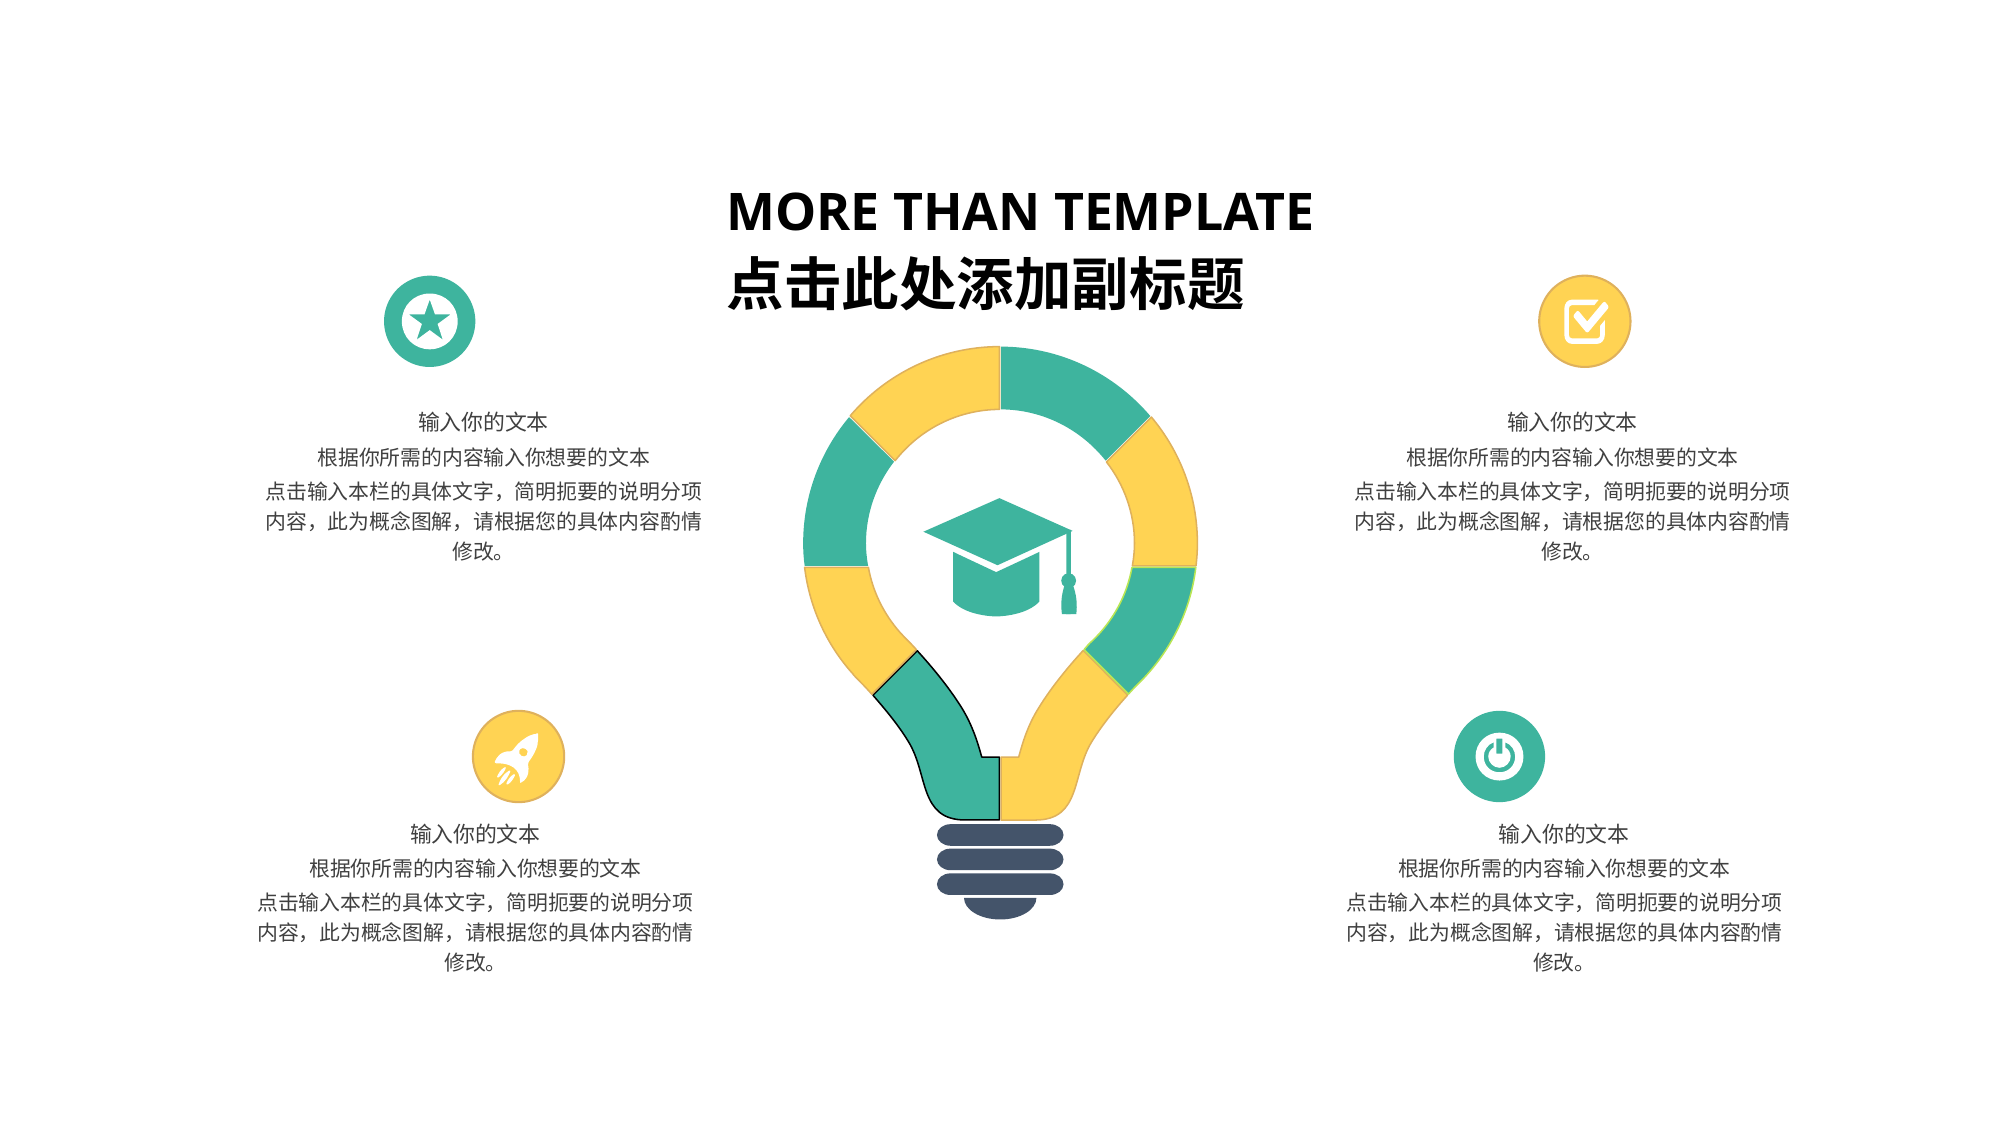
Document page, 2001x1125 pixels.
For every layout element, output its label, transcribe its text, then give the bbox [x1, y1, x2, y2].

text_box [494, 733, 539, 783]
text_box 输入你的文本 根据你所需的内容输入你想要的文本 点击输入本栏的具体文字，简明扼要的说明分项内容，此为概念图解，请根据您的具体内容酌情修改。 [229, 803, 721, 987]
text_box [471, 709, 566, 803]
text_box MORE THAN TEMPLATE 点击此处添加副标题 [712, 165, 1373, 324]
text_box [1475, 732, 1524, 781]
text_box [497, 767, 515, 786]
text_box [1573, 301, 1609, 333]
text_box [1564, 299, 1605, 344]
text_box [1538, 274, 1632, 369]
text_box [803, 346, 1198, 920]
text_box 输入你的文本 根据你所需的内容输入你想要的文本 点击输入本栏的具体文字，简明扼要的说明分项内容，此为概念图解，请根据您的具体内容酌情修改。 [238, 391, 730, 576]
text_box 输入你的文本 根据你所需的内容输入你想要的文本 点击输入本栏的具体文字，简明扼要的说明分项内容，此为概念图解，请根据您的具体内容酌情修改。 [1318, 803, 1810, 987]
text_box [1452, 709, 1547, 803]
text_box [923, 498, 1079, 617]
text_box [383, 274, 477, 369]
text_box [401, 293, 458, 350]
text_box 输入你的文本 根据你所需的内容输入你想要的文本 点击输入本栏的具体文字，简明扼要的说明分项内容，此为概念图解，请根据您的具体内容酌情修改。 [1327, 391, 1818, 576]
